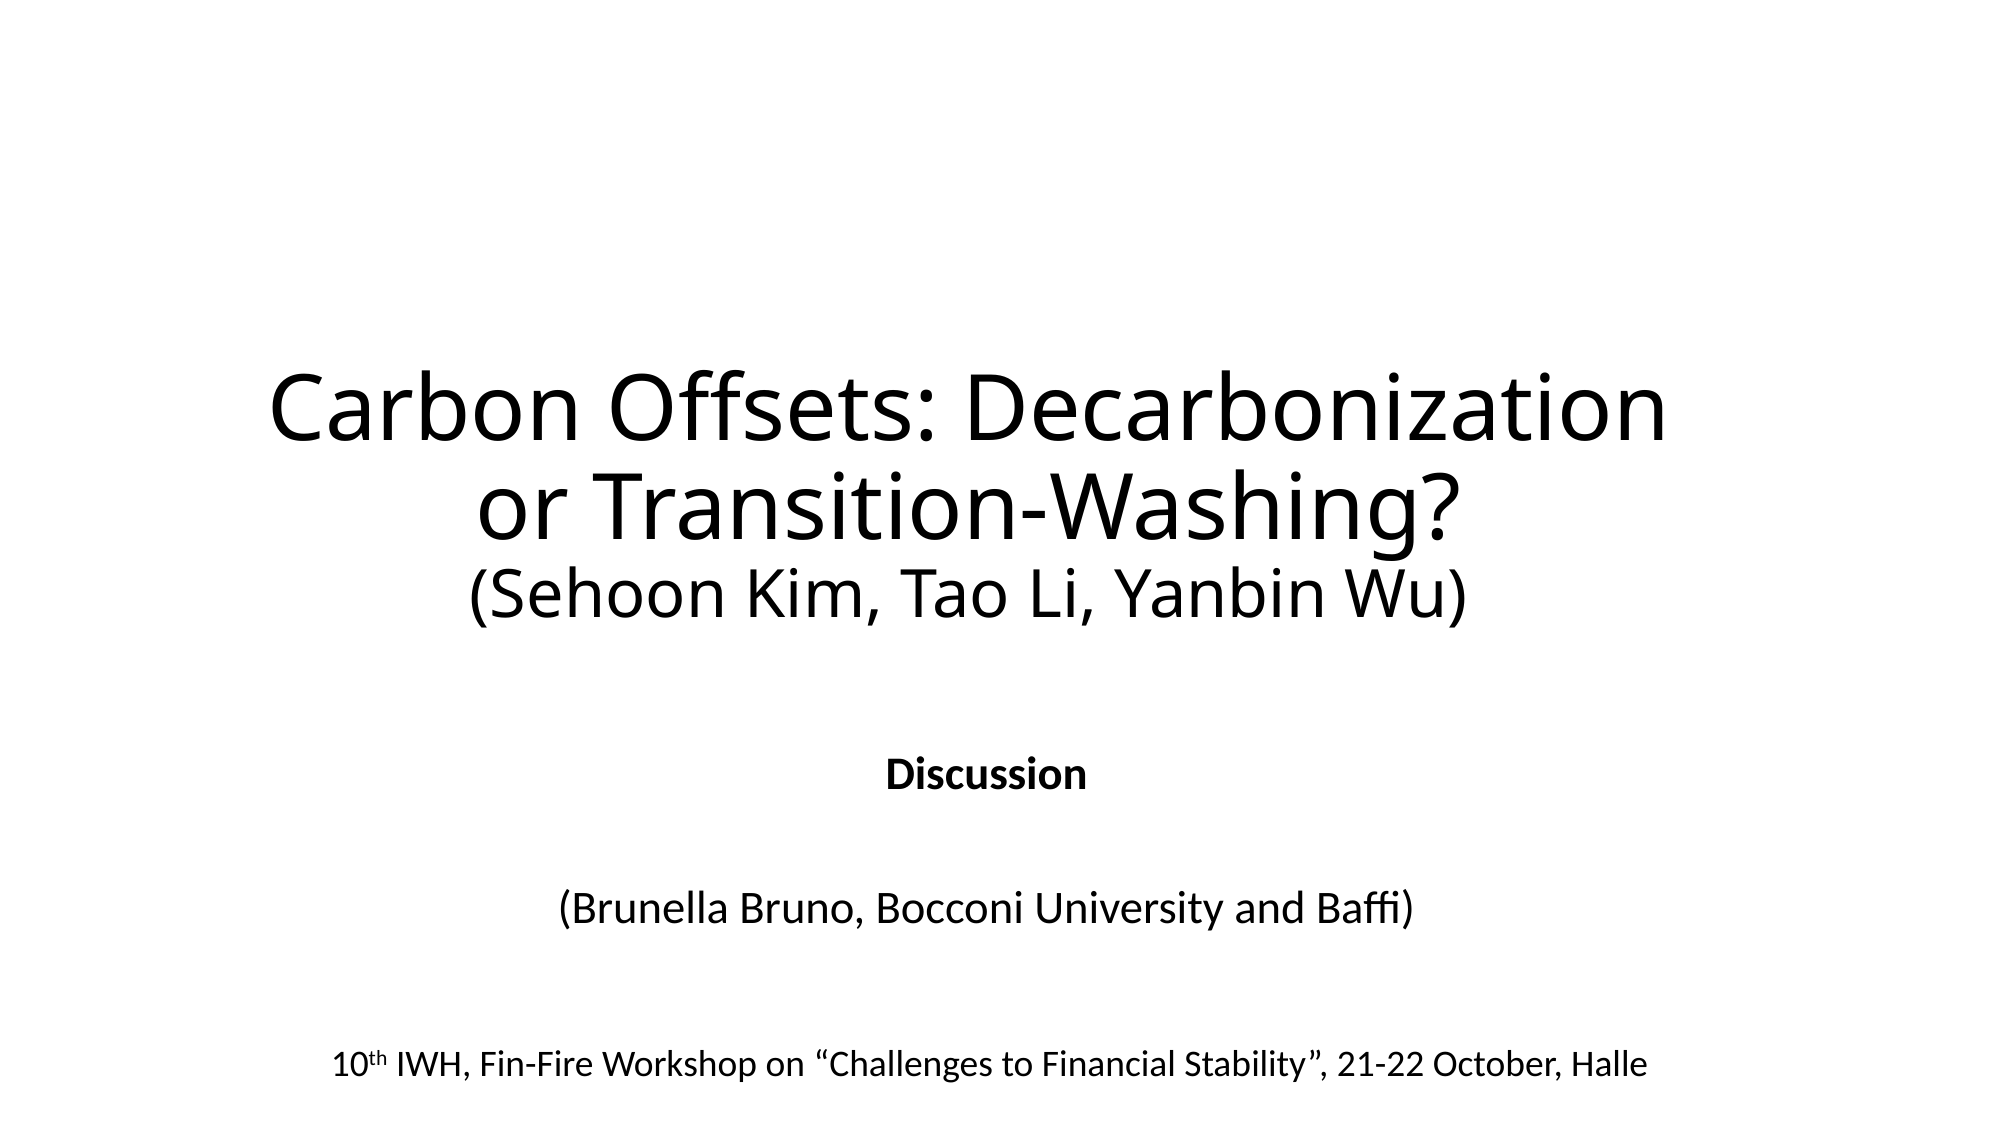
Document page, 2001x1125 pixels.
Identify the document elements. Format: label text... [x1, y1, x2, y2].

subtitle Discussion (Brunella Bruno, Bocconi University and Baffi) [236, 669, 1737, 941]
title Carbon Offsets: Decarbonization or Transition-Washing? (Sehoon Kim, Tao Li, Yanbin Wu) [219, 247, 1720, 639]
text_box 10th IWH, Fin-Fire Workshop on “Challenges to Financial Stability”, 21-22 October, Halle [316, 1031, 1665, 1091]
